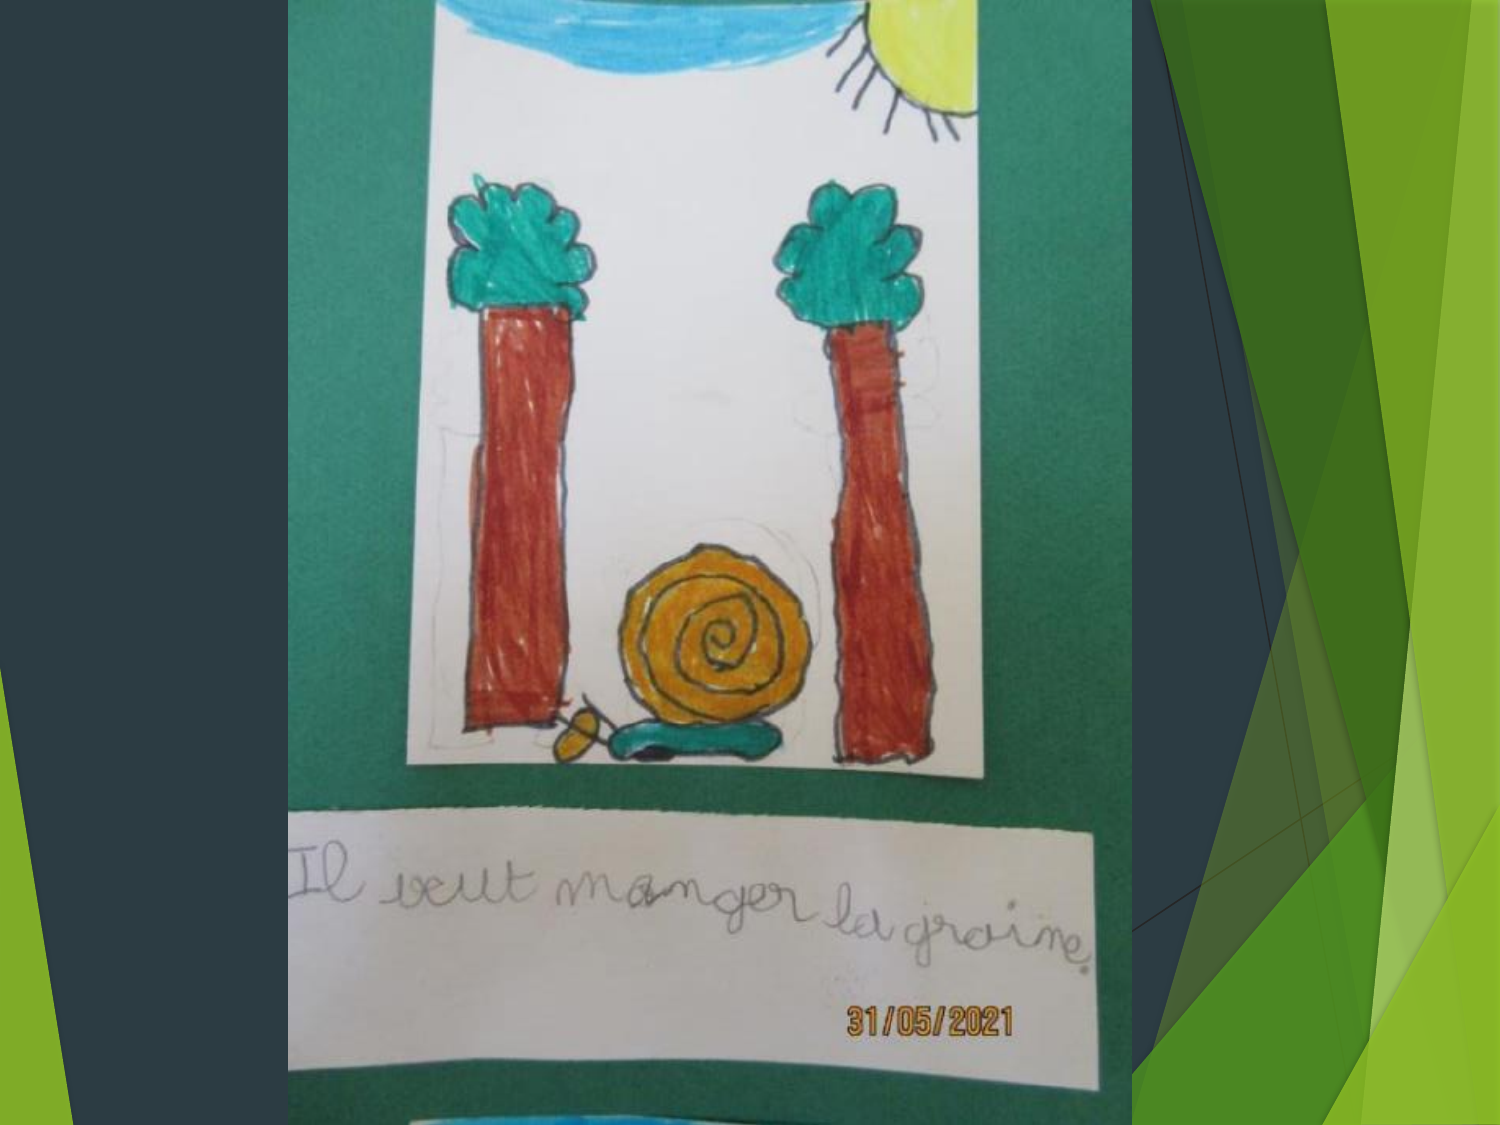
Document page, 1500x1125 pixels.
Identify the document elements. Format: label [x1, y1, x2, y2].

picture [146, 0, 1273, 1125]
